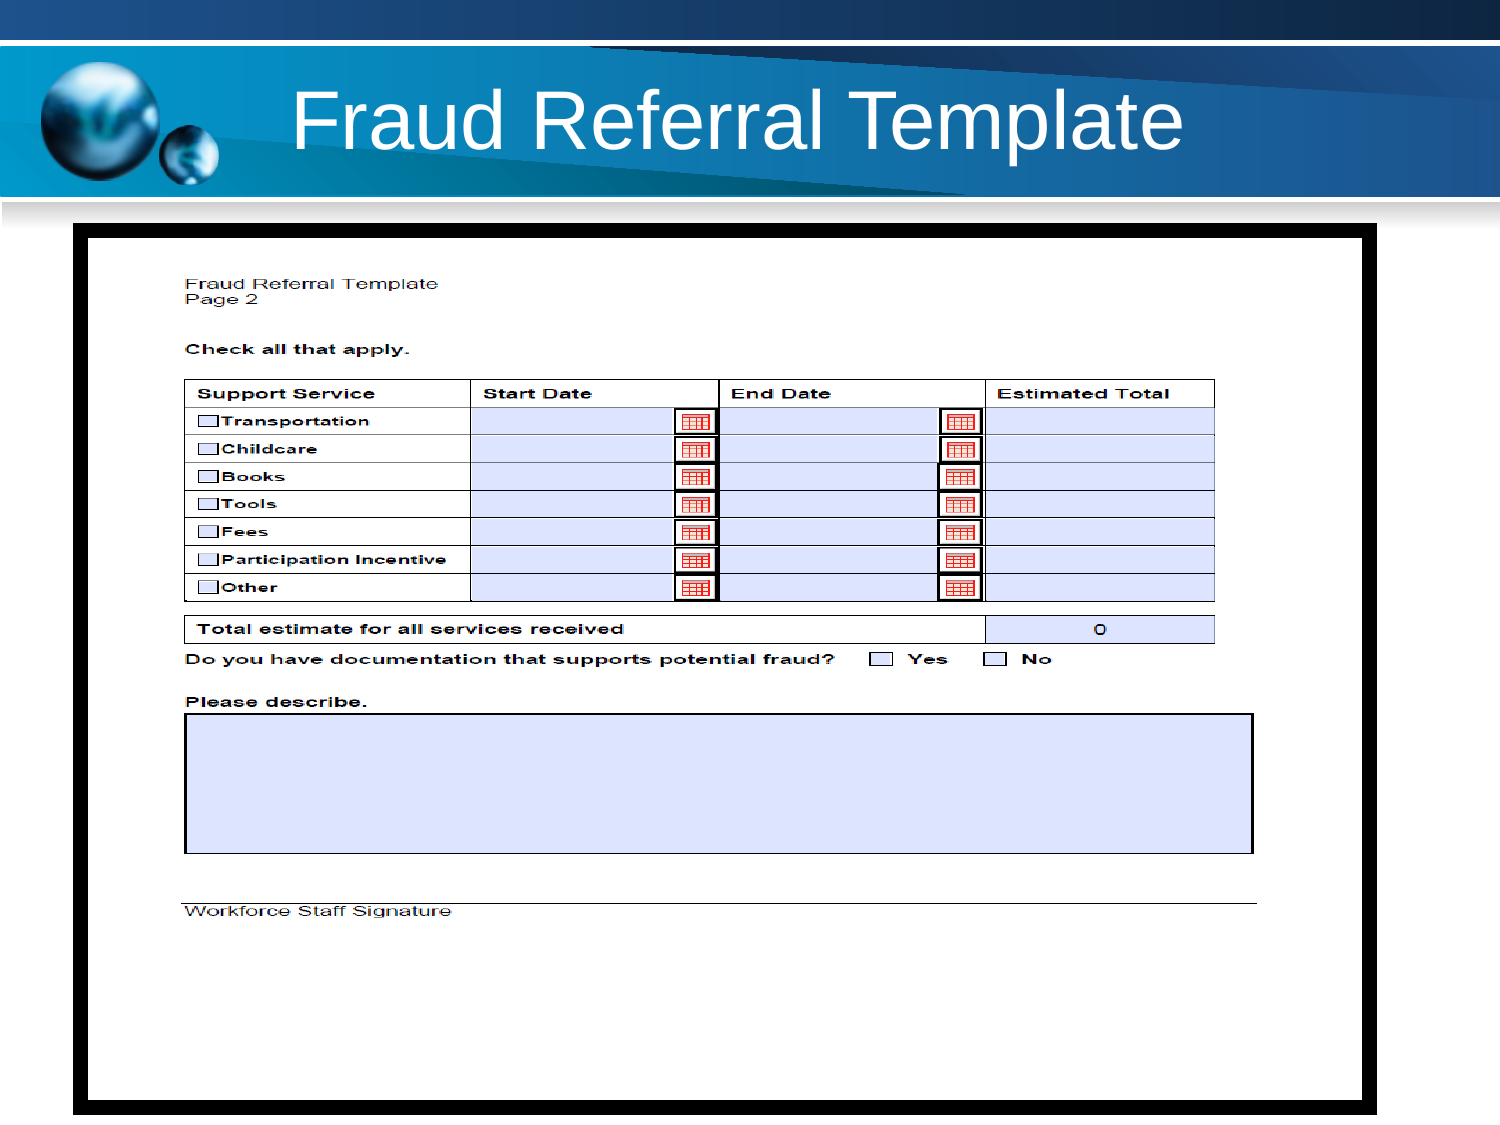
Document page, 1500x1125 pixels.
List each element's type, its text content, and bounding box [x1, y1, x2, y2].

picture [160, 126, 218, 184]
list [87, 237, 1363, 1101]
picture [42, 63, 159, 180]
title Fraud Referral Template [274, 44, 1363, 188]
